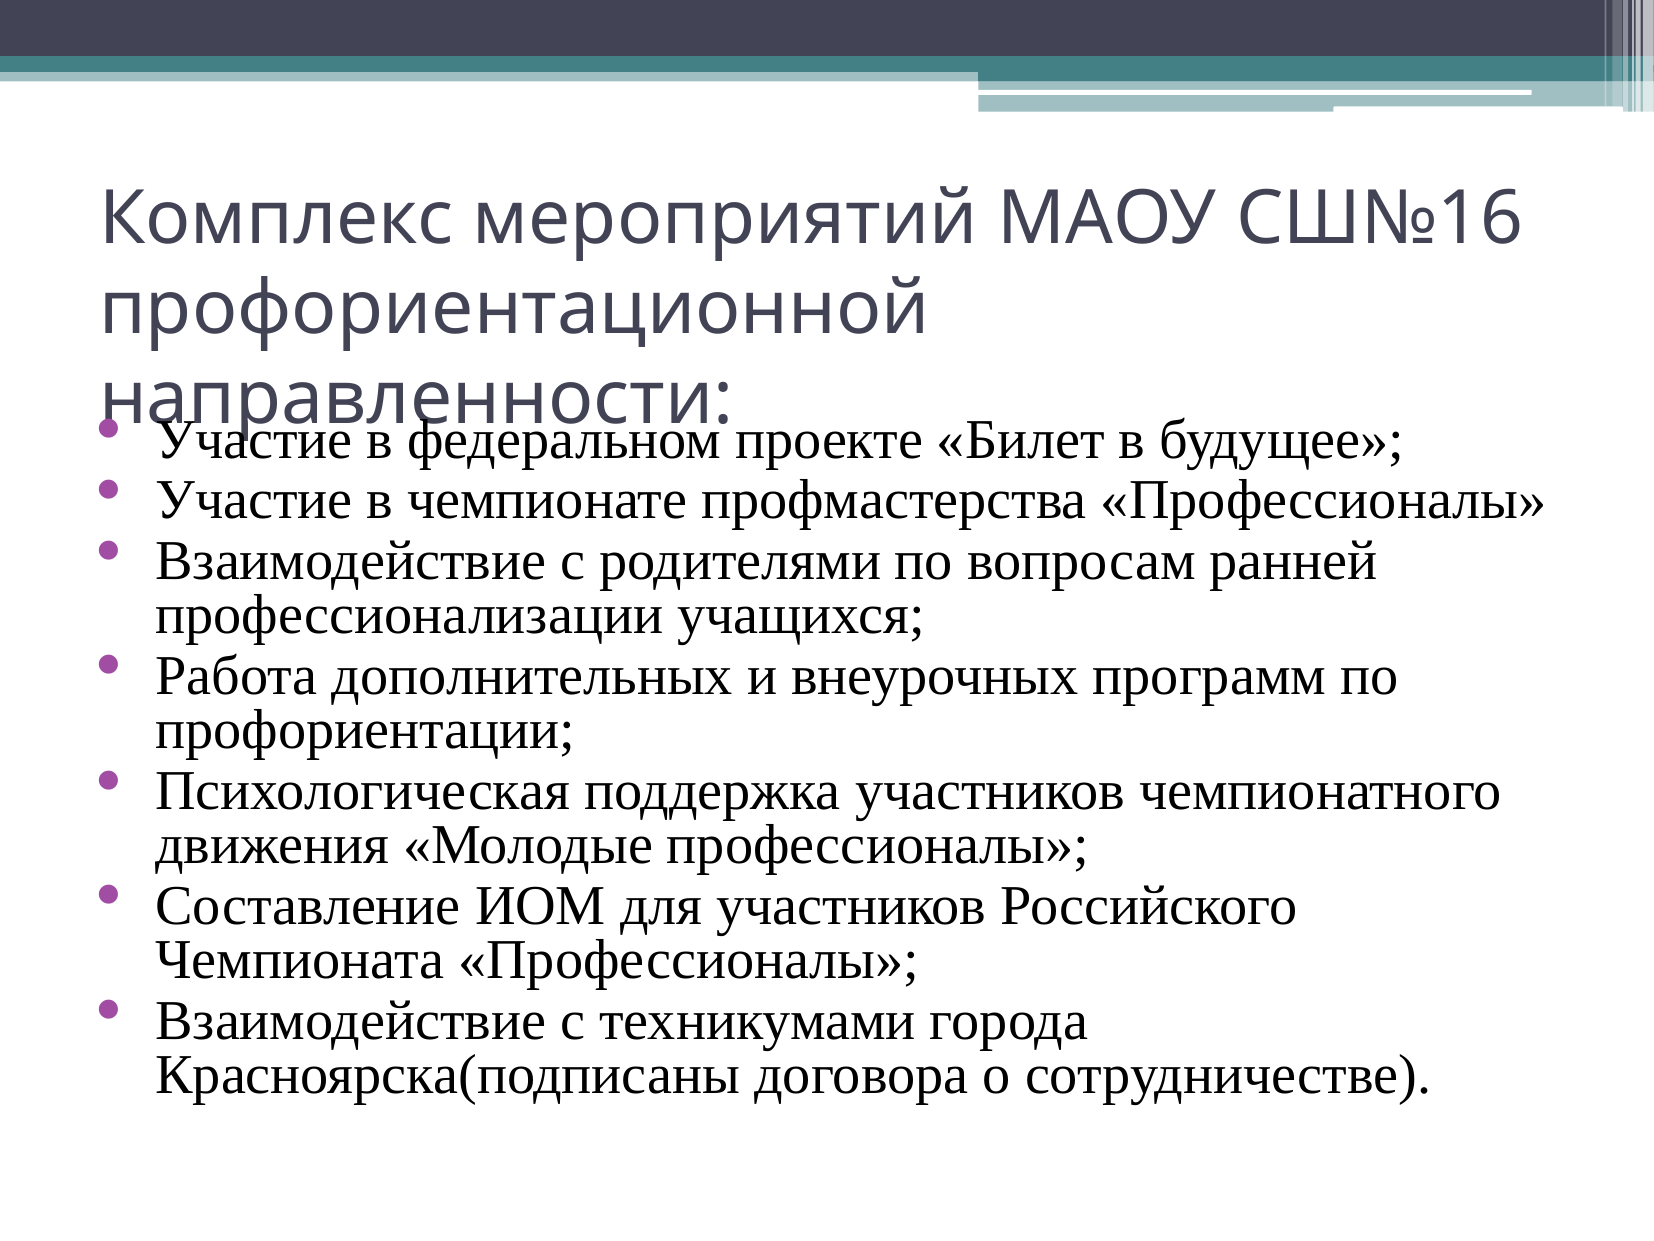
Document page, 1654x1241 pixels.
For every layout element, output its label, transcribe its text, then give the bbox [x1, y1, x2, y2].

list Участие в федеральном проекте «Билет в будущее»; Участие в чемпионате профмастерства «Профессионалы» Взаимодействие с родителями по вопросам ранней профессионализации учащихся; Работа дополнительных и внеурочных программ по профориентации; Психологическая поддержка участников чемпионатного движения «Молодые профессионалы»; Составление ИОМ для участников Российского Чемпионата «Профессионалы»; Взаимодействие с техникумами города Красноярска(подписаны договора о сотрудничестве). [82, 406, 1571, 1189]
title Комплекс мероприятий МАОУ СШ№16 профориентационной направленности: [82, 206, 1571, 400]
